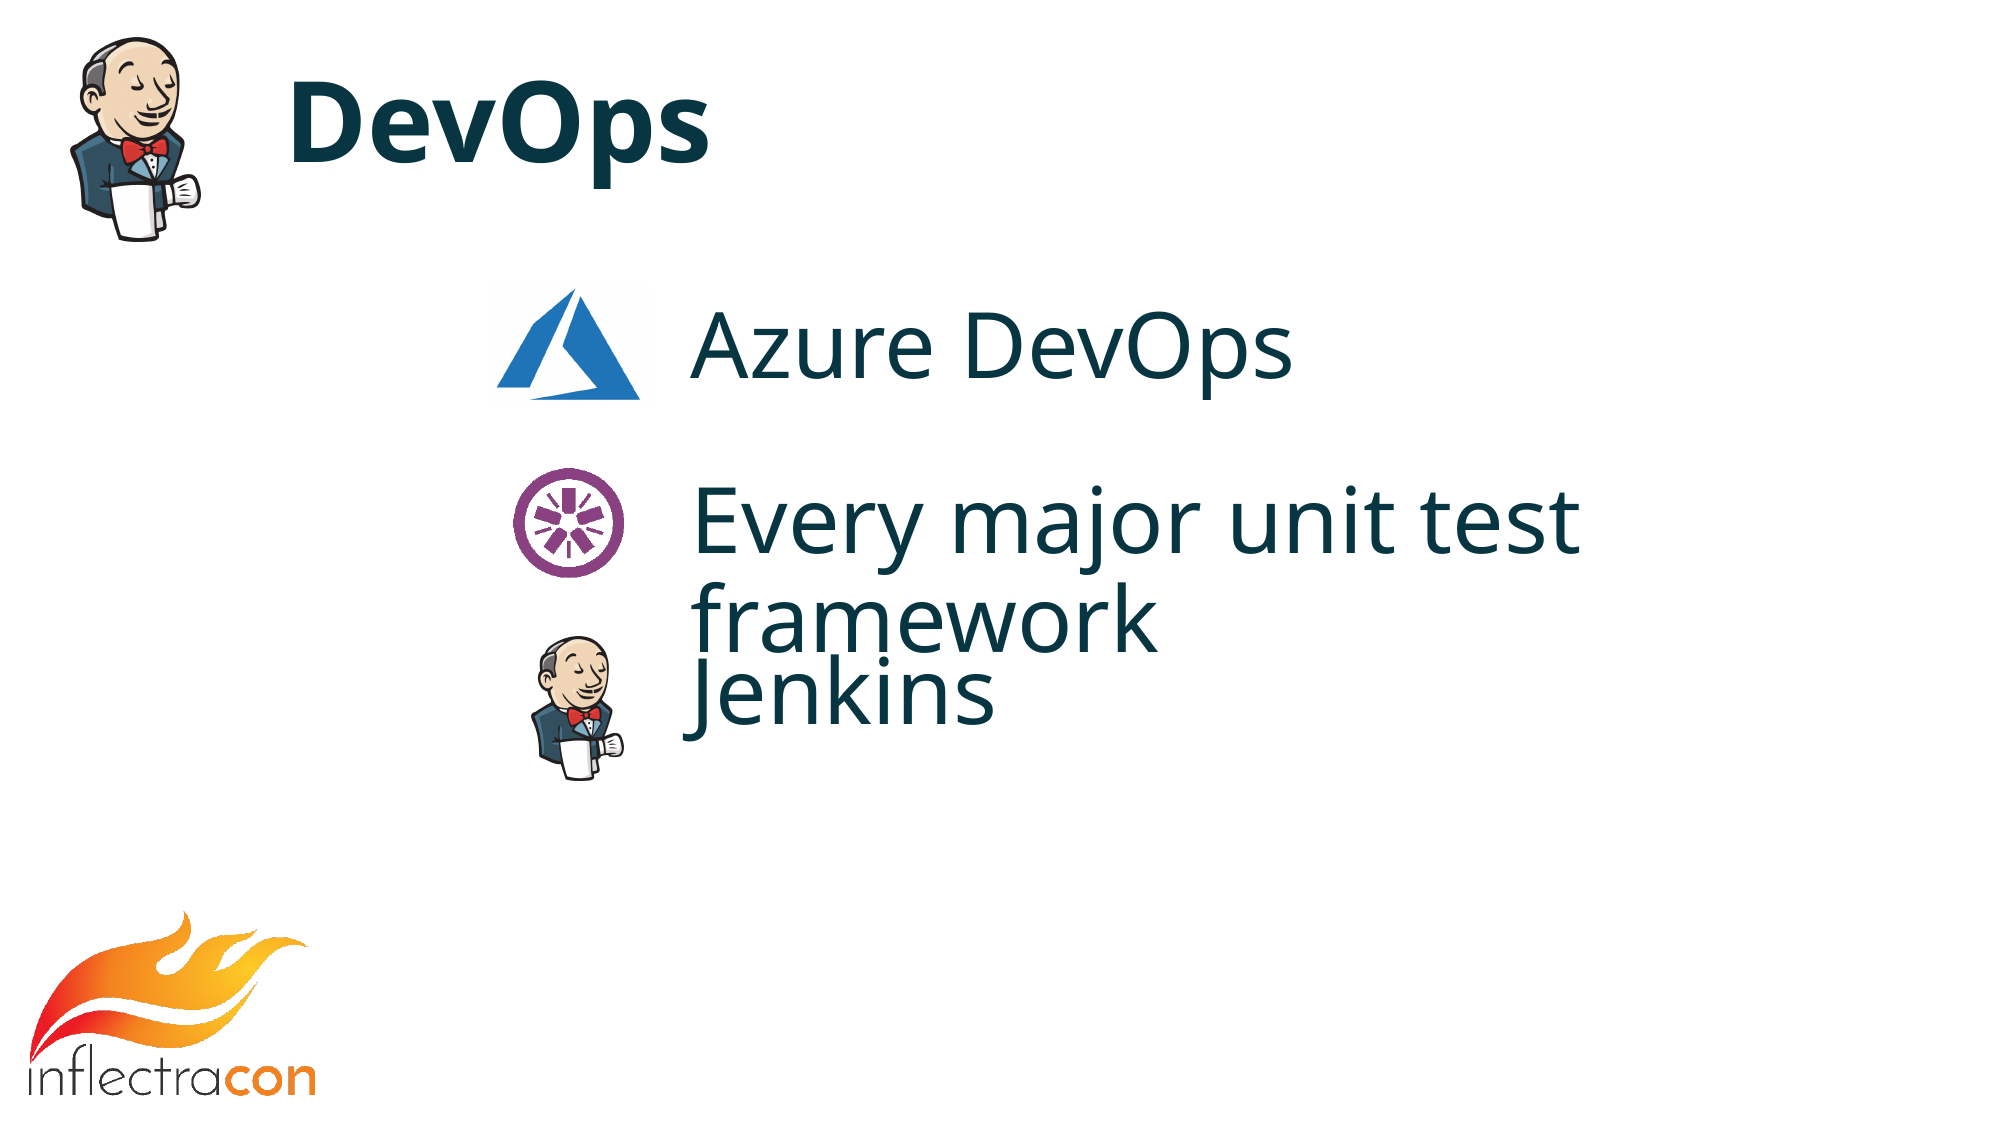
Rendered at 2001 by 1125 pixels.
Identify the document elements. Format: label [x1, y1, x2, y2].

text_box [487, 286, 1749, 408]
text_box [70, 37, 1343, 242]
text_box [513, 466, 1894, 578]
text_box [531, 636, 1749, 781]
picture [19, 888, 325, 1112]
